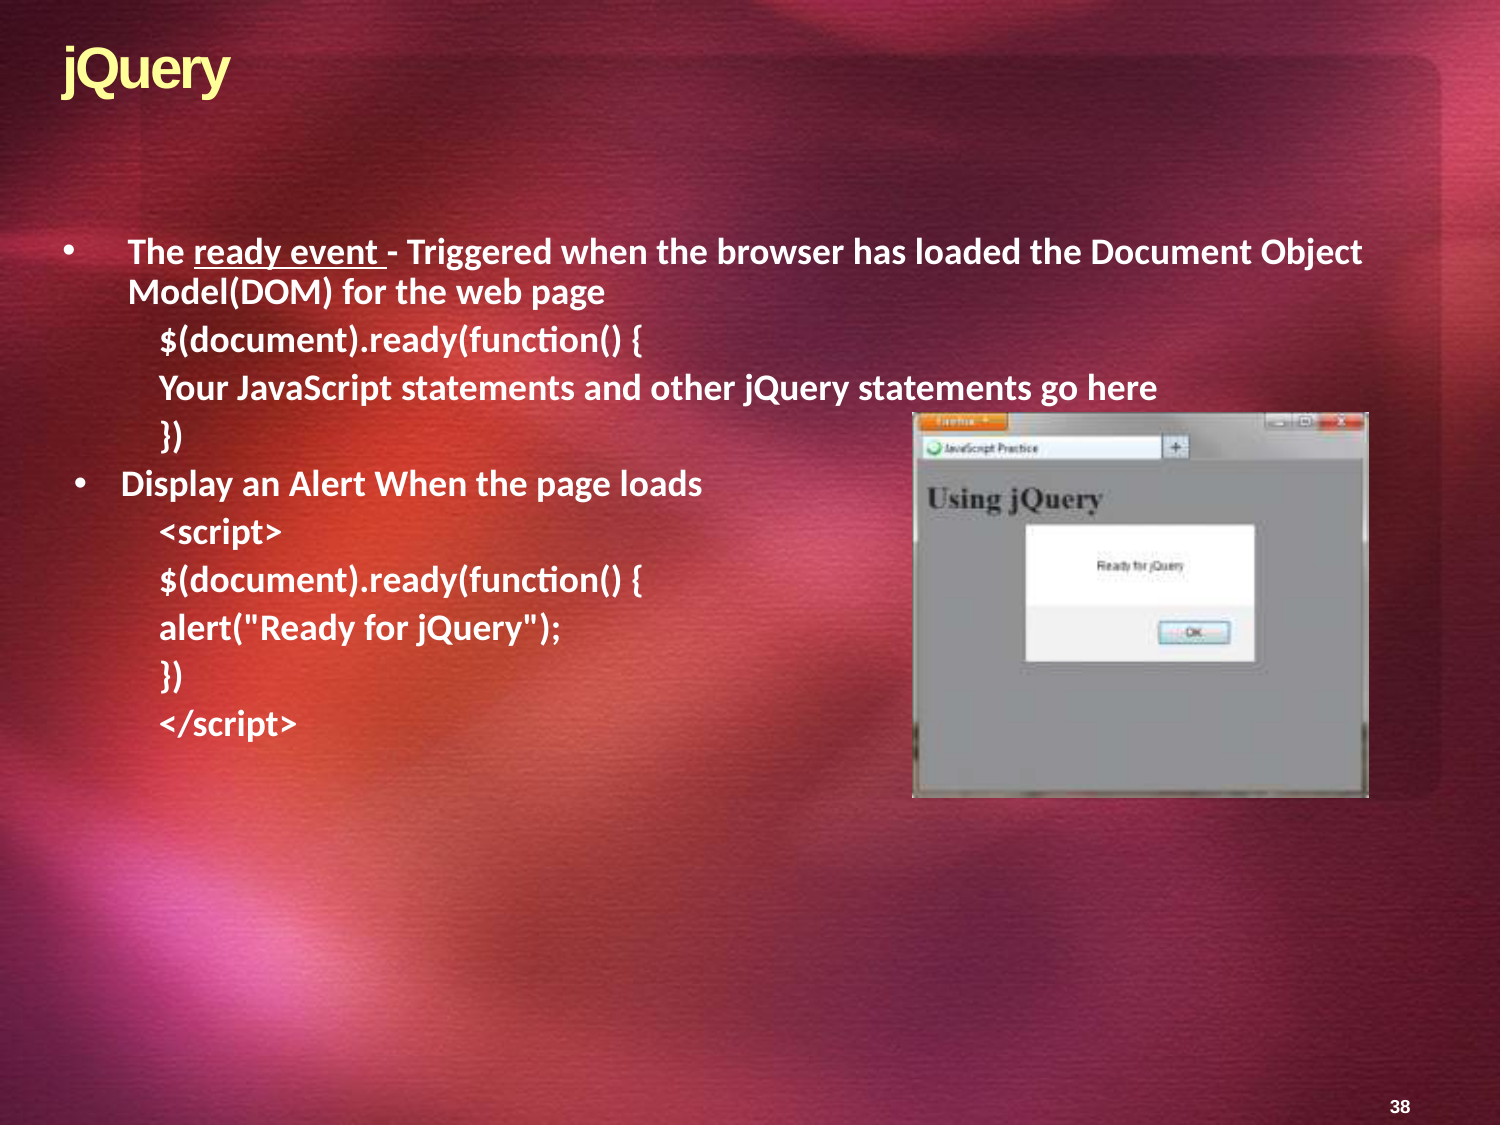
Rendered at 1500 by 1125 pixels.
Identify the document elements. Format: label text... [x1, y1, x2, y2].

list The ready event - Triggered when the browser has loaded the Document Object Model(DOM) for the web page $(document).ready(function() { Your JavaScript statements and other jQuery statements go here }) Display an Alert When the page loads <script> $(document).ready(function() { alert("Ready for jQuery"); }) </script> [62, 231, 1438, 850]
picture [0, 0, 1500, 1125]
title jQuery [62, 37, 1438, 102]
